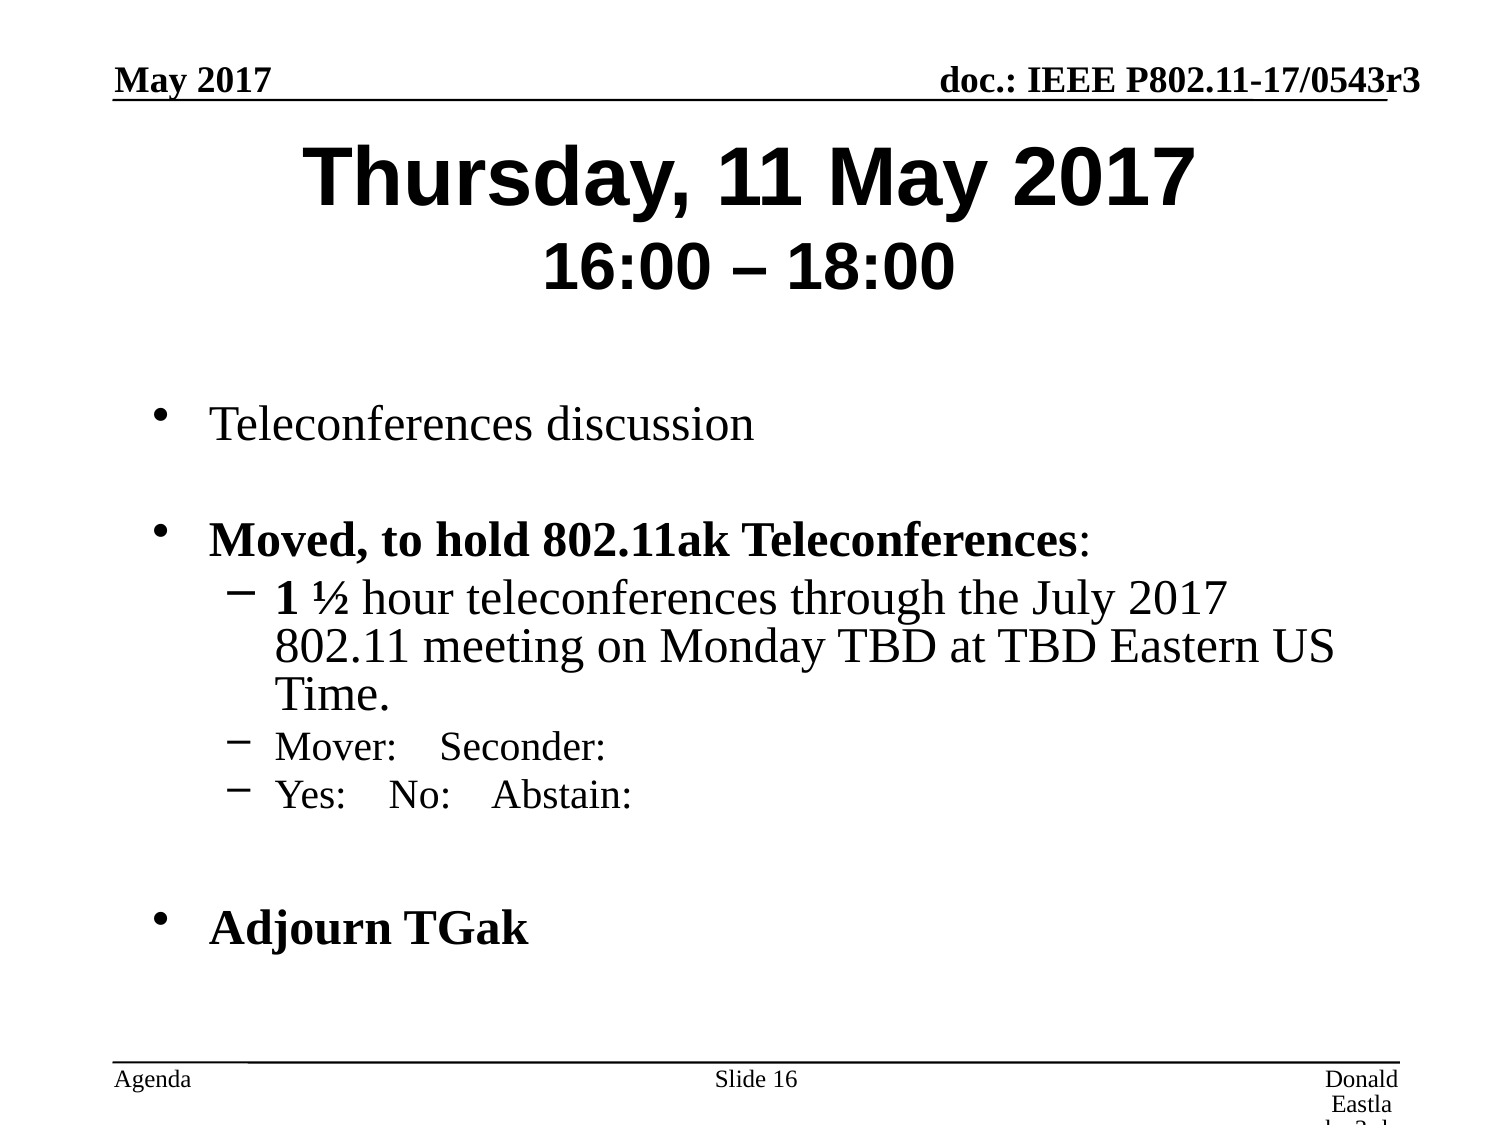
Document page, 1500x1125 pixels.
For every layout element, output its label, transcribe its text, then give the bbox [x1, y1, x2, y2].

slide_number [114, 54, 290, 100]
footer Donald Eastlake 3rd, Huawei Technologies [1325, 1062, 1402, 1093]
list Teleconferences discussion Moved, to hold 802.11ak Teleconferences: 1 ½ hour teleconferences through the July 2017 802.11 meeting on Monday TBD at TBD Eastern US Time. Mover: Seconder: Yes: No: Abstain: Adjourn TGak [137, 324, 1388, 1063]
slide_number Slide 16 [712, 1063, 800, 1093]
title Thursday, 11 May 2017 16:00 – 18:00 [112, 112, 1388, 313]
